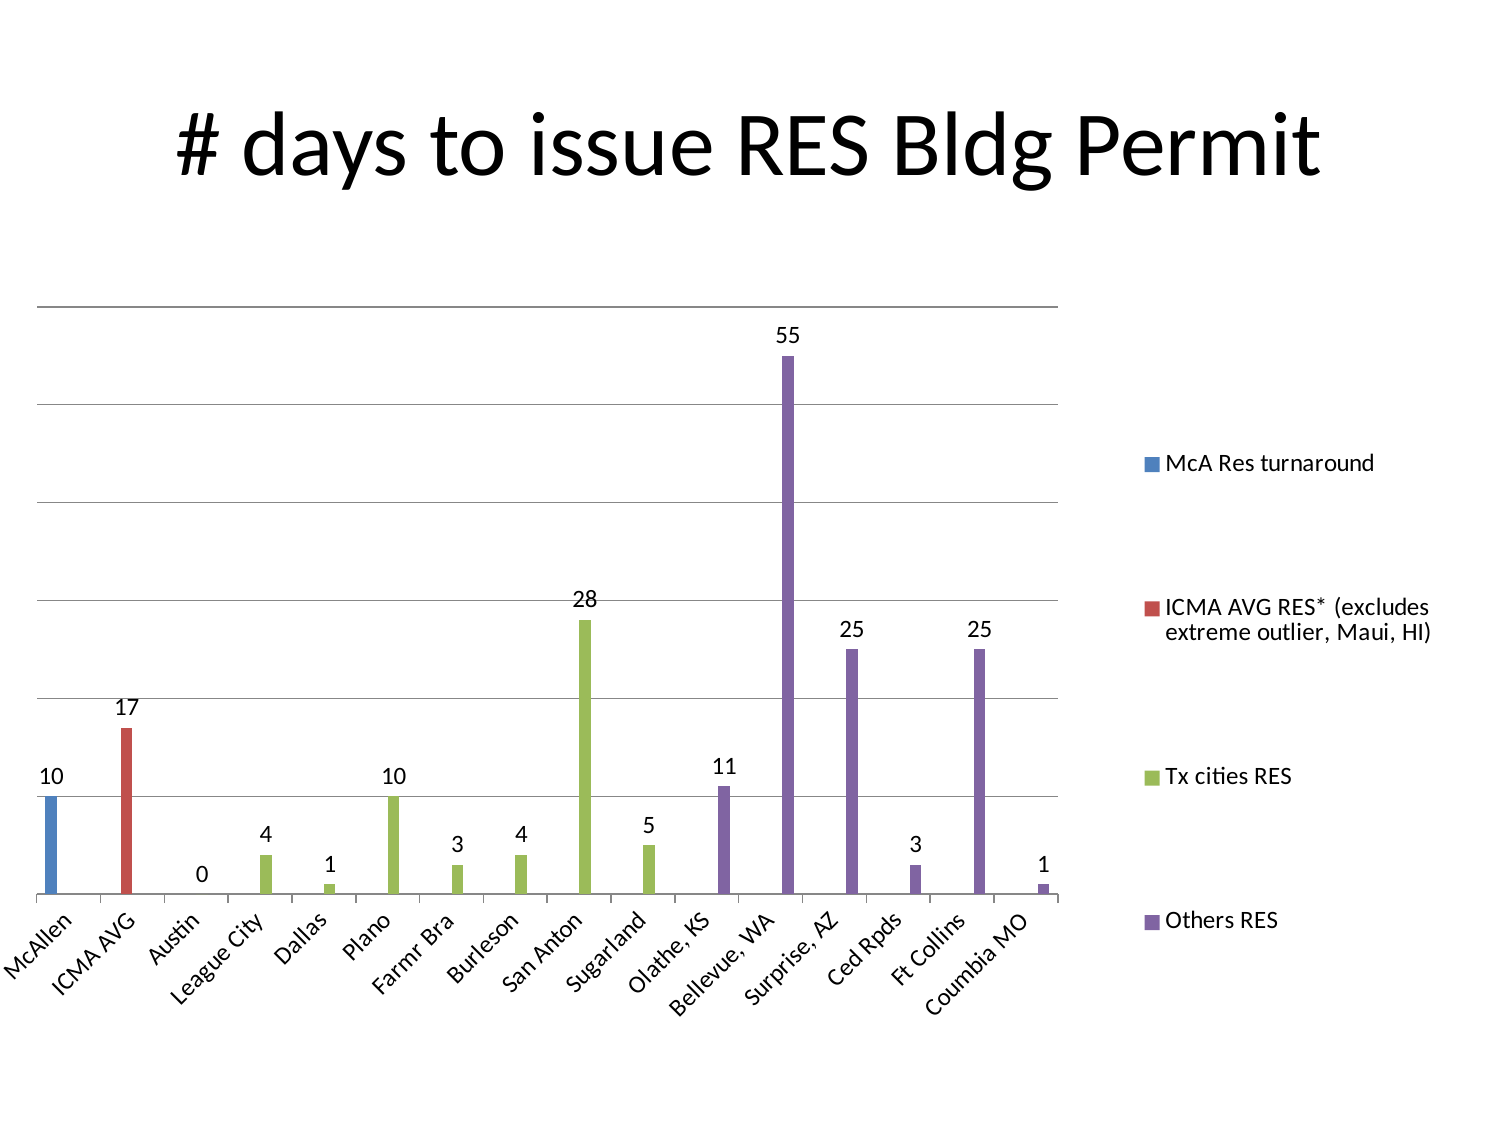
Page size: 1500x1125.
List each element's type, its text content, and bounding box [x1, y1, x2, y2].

chart [0, 262, 1500, 1125]
title # days to issue RES Bldg Permit [75, 45, 1425, 233]
